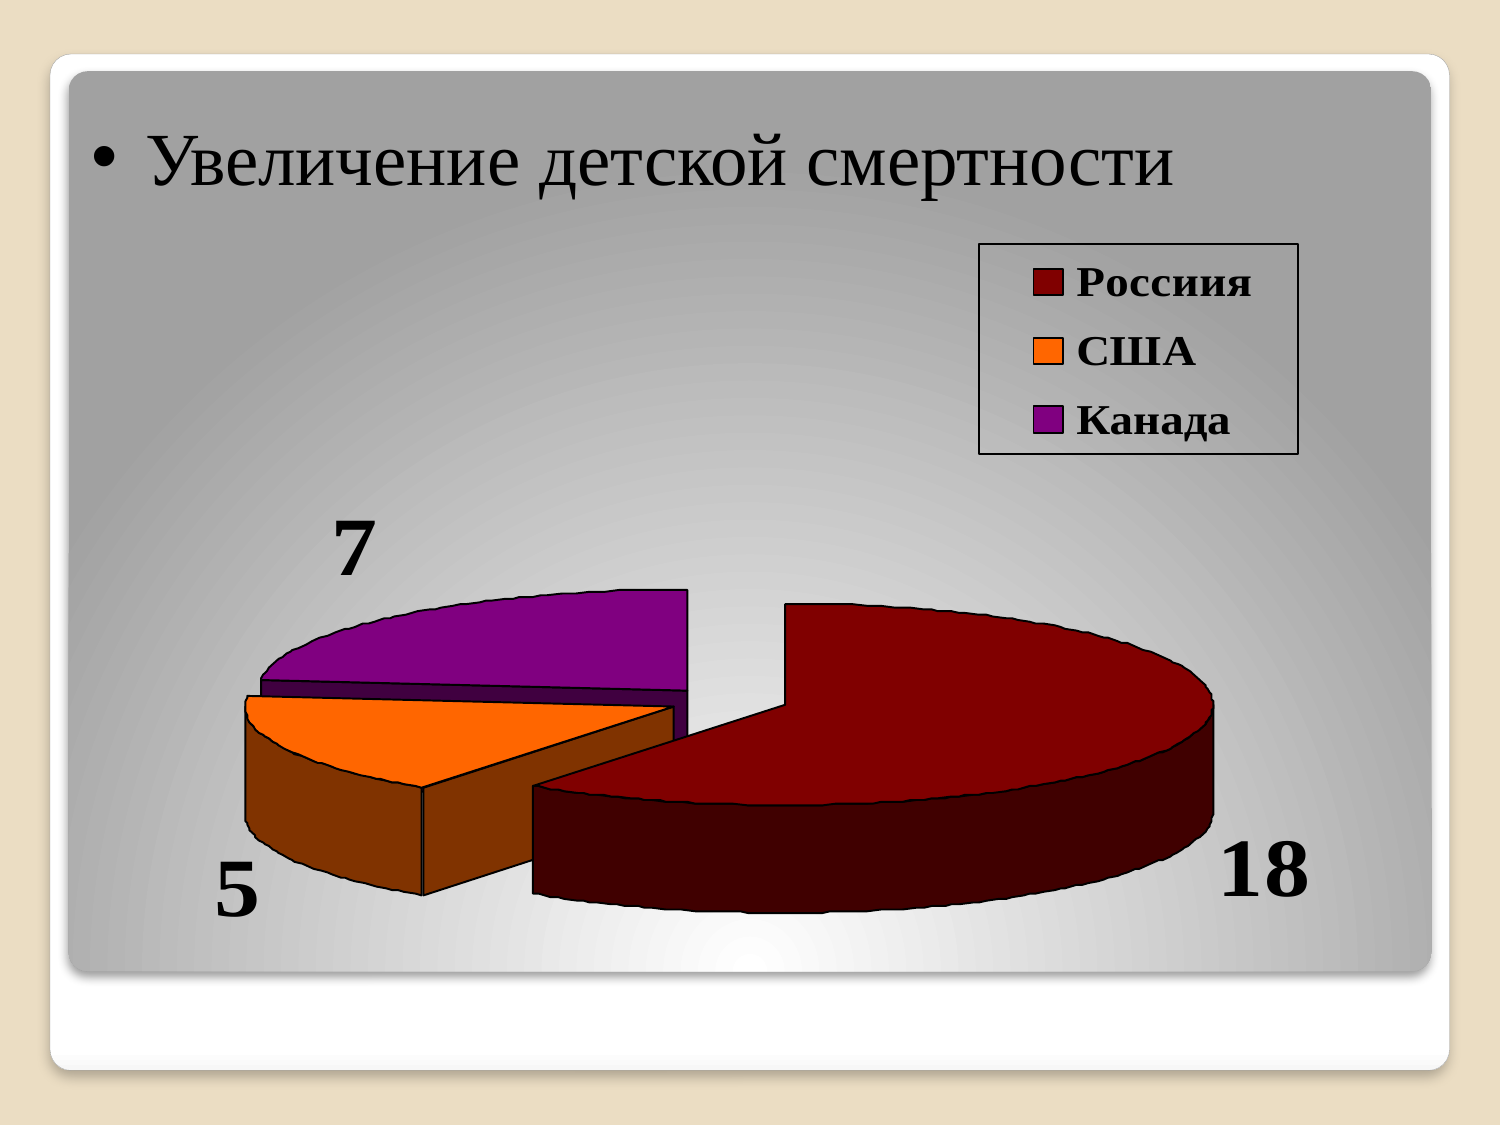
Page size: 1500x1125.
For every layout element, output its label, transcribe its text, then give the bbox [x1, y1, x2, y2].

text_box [159, 195, 1341, 1016]
title Увеличение детской смертности [76, 90, 1420, 209]
